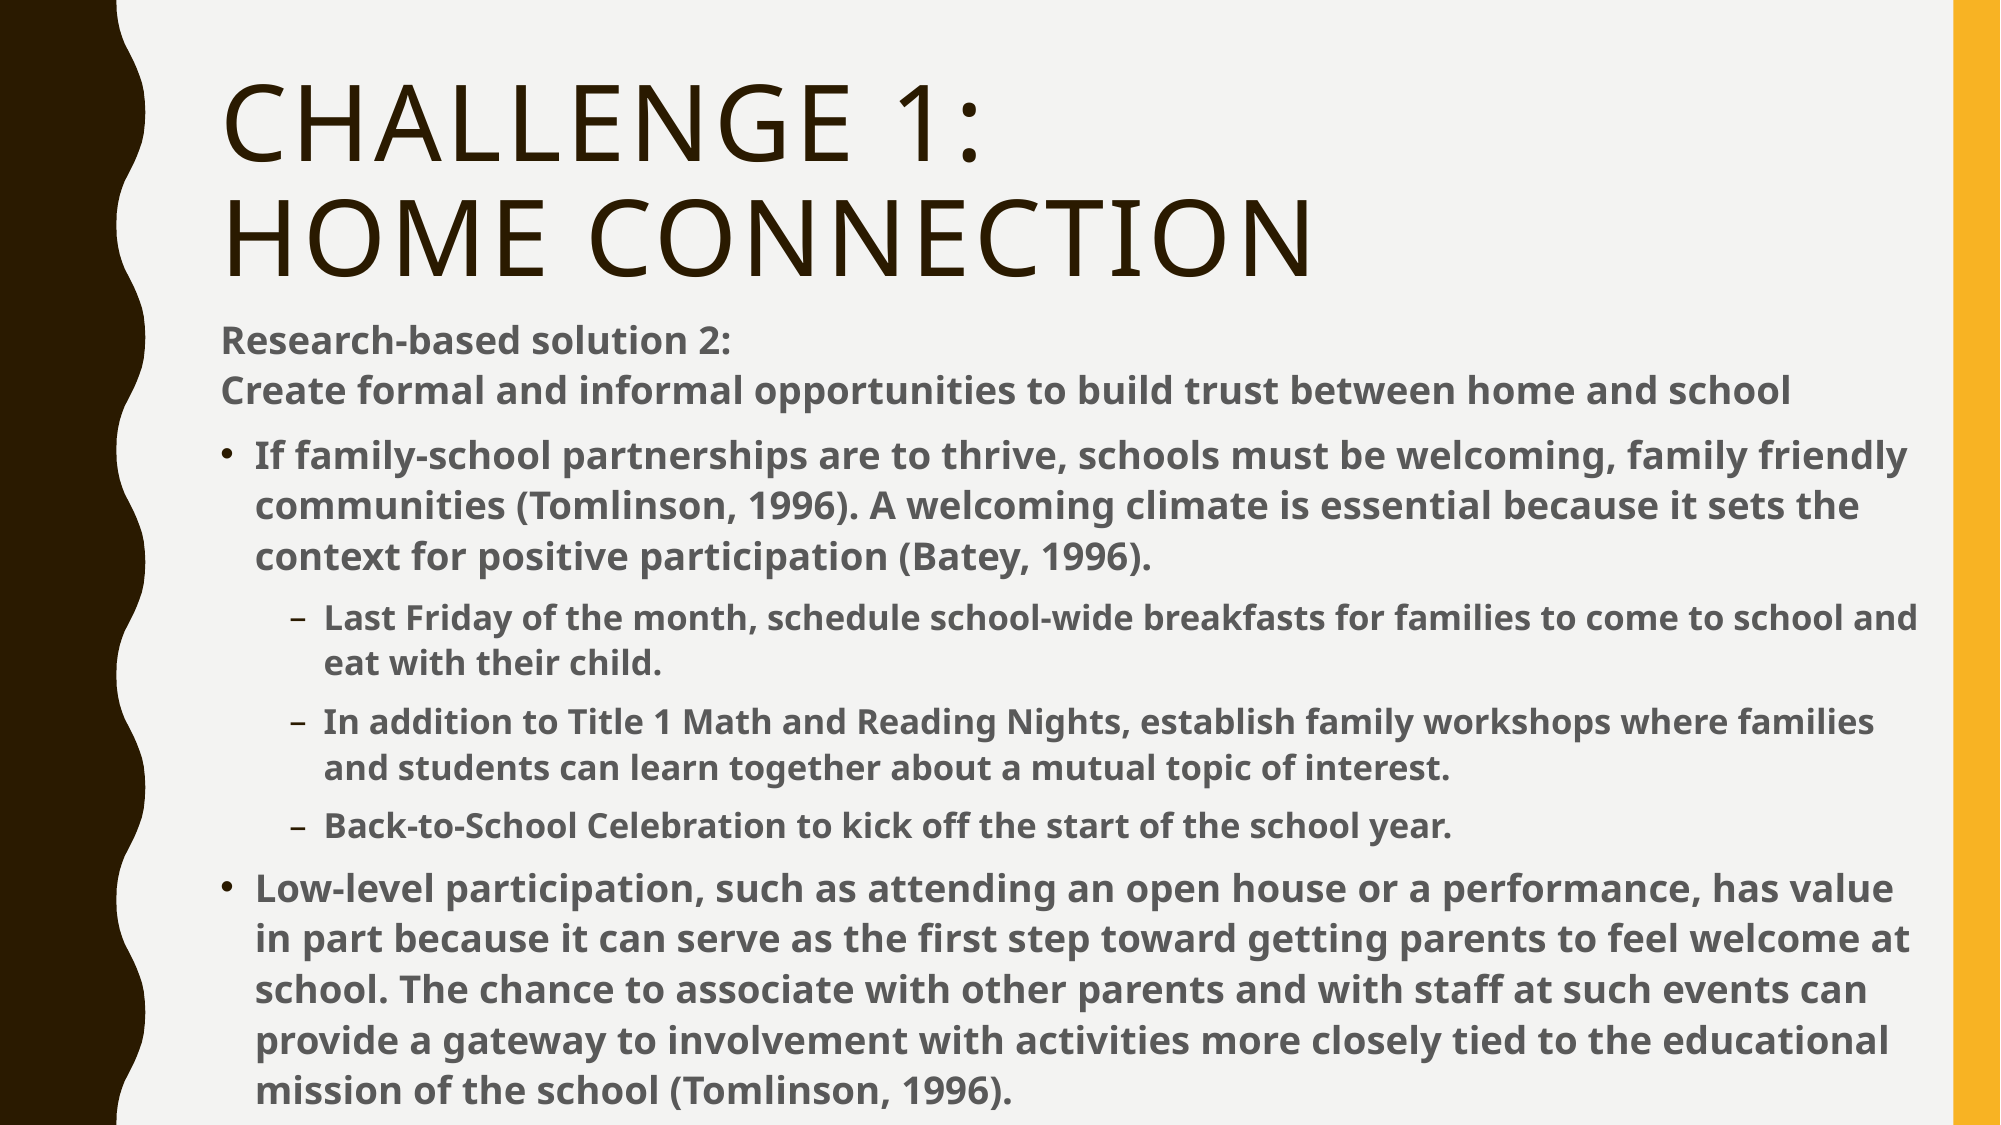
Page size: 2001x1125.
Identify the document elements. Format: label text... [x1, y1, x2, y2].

list Research-based solution 2: Create formal and informal opportunities to build trust between home and school If family-school partnerships are to thrive, schools must be welcoming, family friendly communities (Tomlinson, 1996). A welcoming climate is essential because it sets the context for positive participation (Batey, 1996). Last Friday of the month, schedule school-wide breakfasts for families to come to school and eat with their child. In addition to Title 1 Math and Reading Nights, establish family workshops where families and students can learn together about a mutual topic of interest. Back-to-School Celebration to kick off the start of the school year. Low-level participation, such as attending an open house or a performance, has value in part because it can serve as the first step toward getting parents to feel welcome at school. The chance to associate with other parents and with staff at such events can provide a gateway to involvement with activities more closely tied to the educational mission of the school (Tomlinson, 1996). [205, 303, 1943, 1125]
title Challenge 1: Home Connection [205, 62, 1875, 303]
